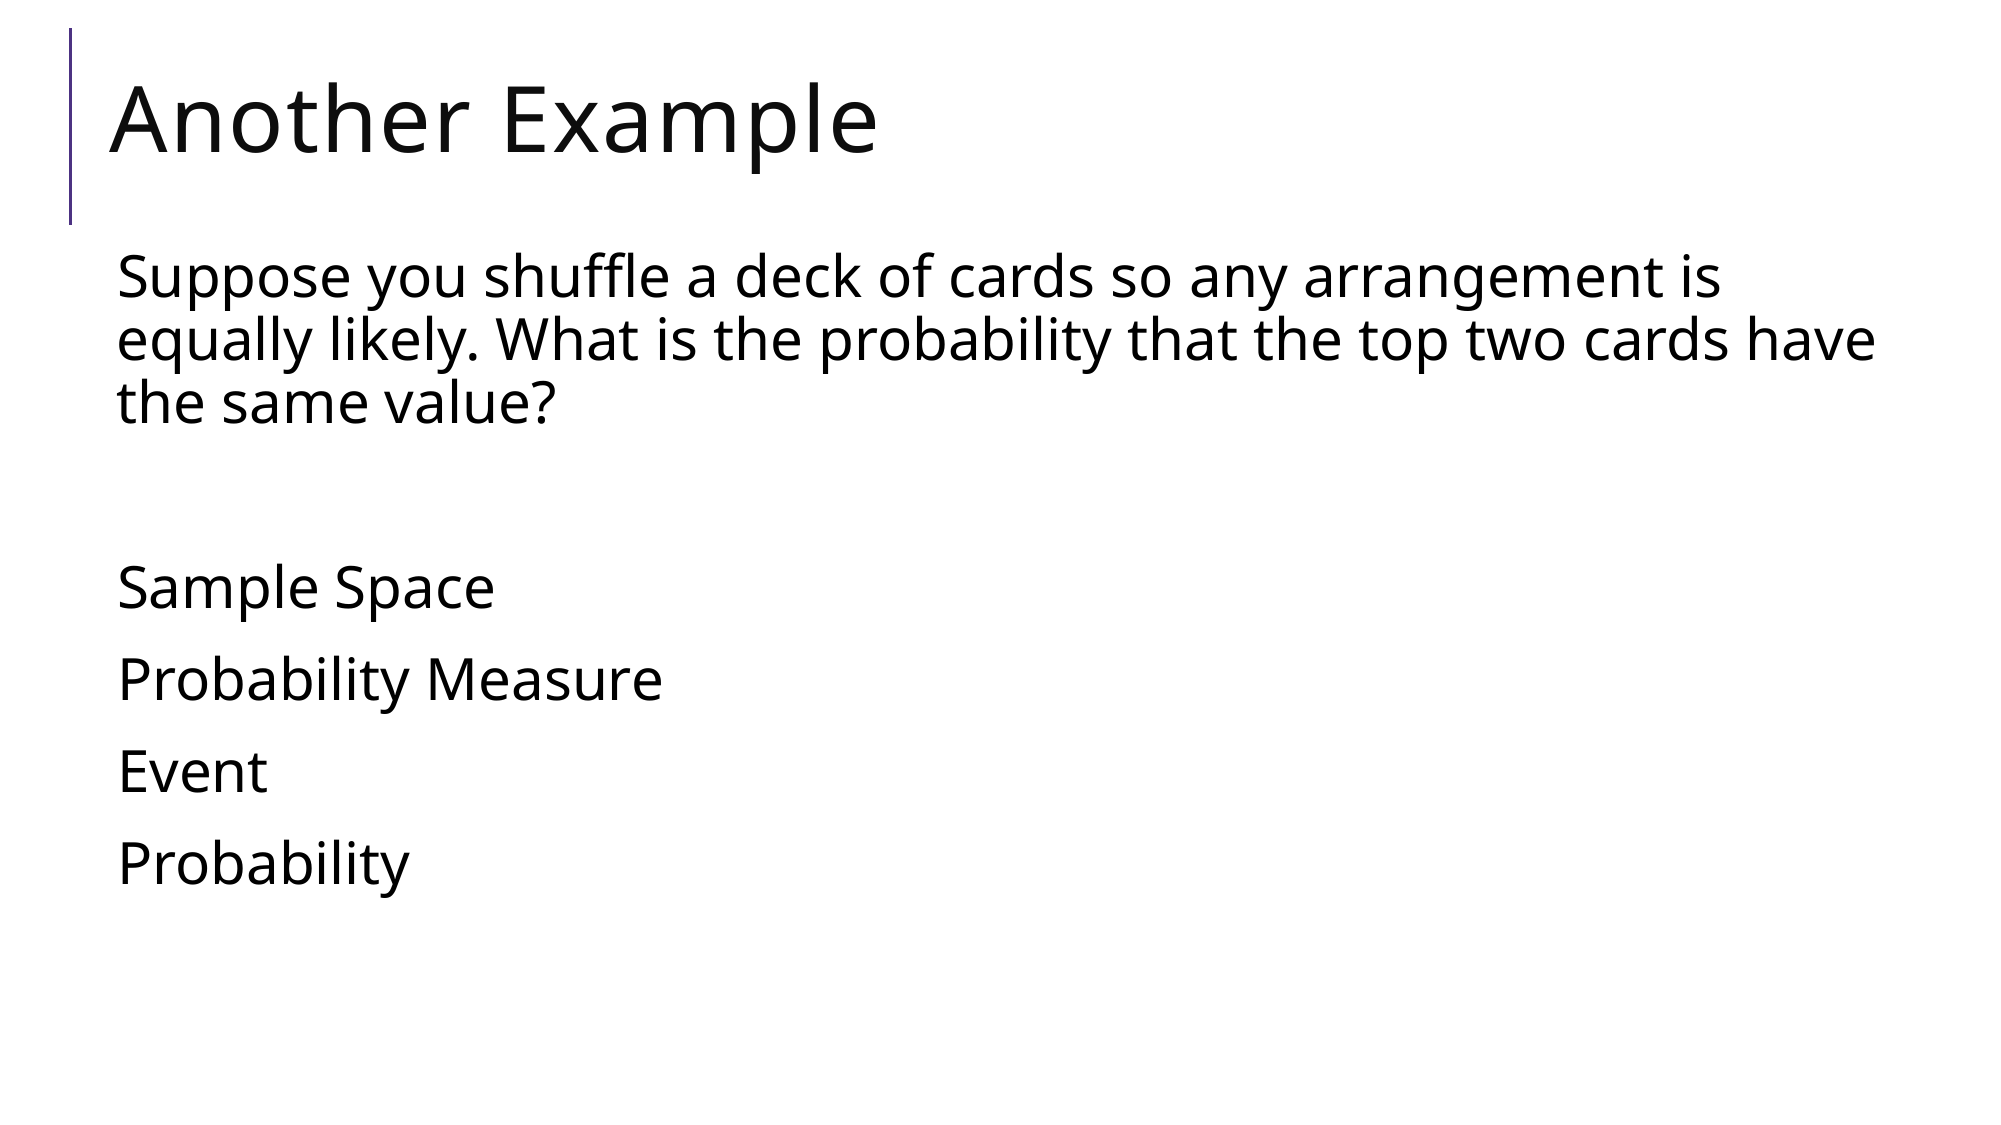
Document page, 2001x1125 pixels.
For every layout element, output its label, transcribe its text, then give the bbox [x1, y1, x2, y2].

title Another Example [94, 43, 1930, 210]
list Suppose you shuffle a deck of cards so any arrangement is equally likely. What is the probability that the top two cards have the same value? Sample Space Probability Measure Event Probability [94, 240, 1930, 1035]
